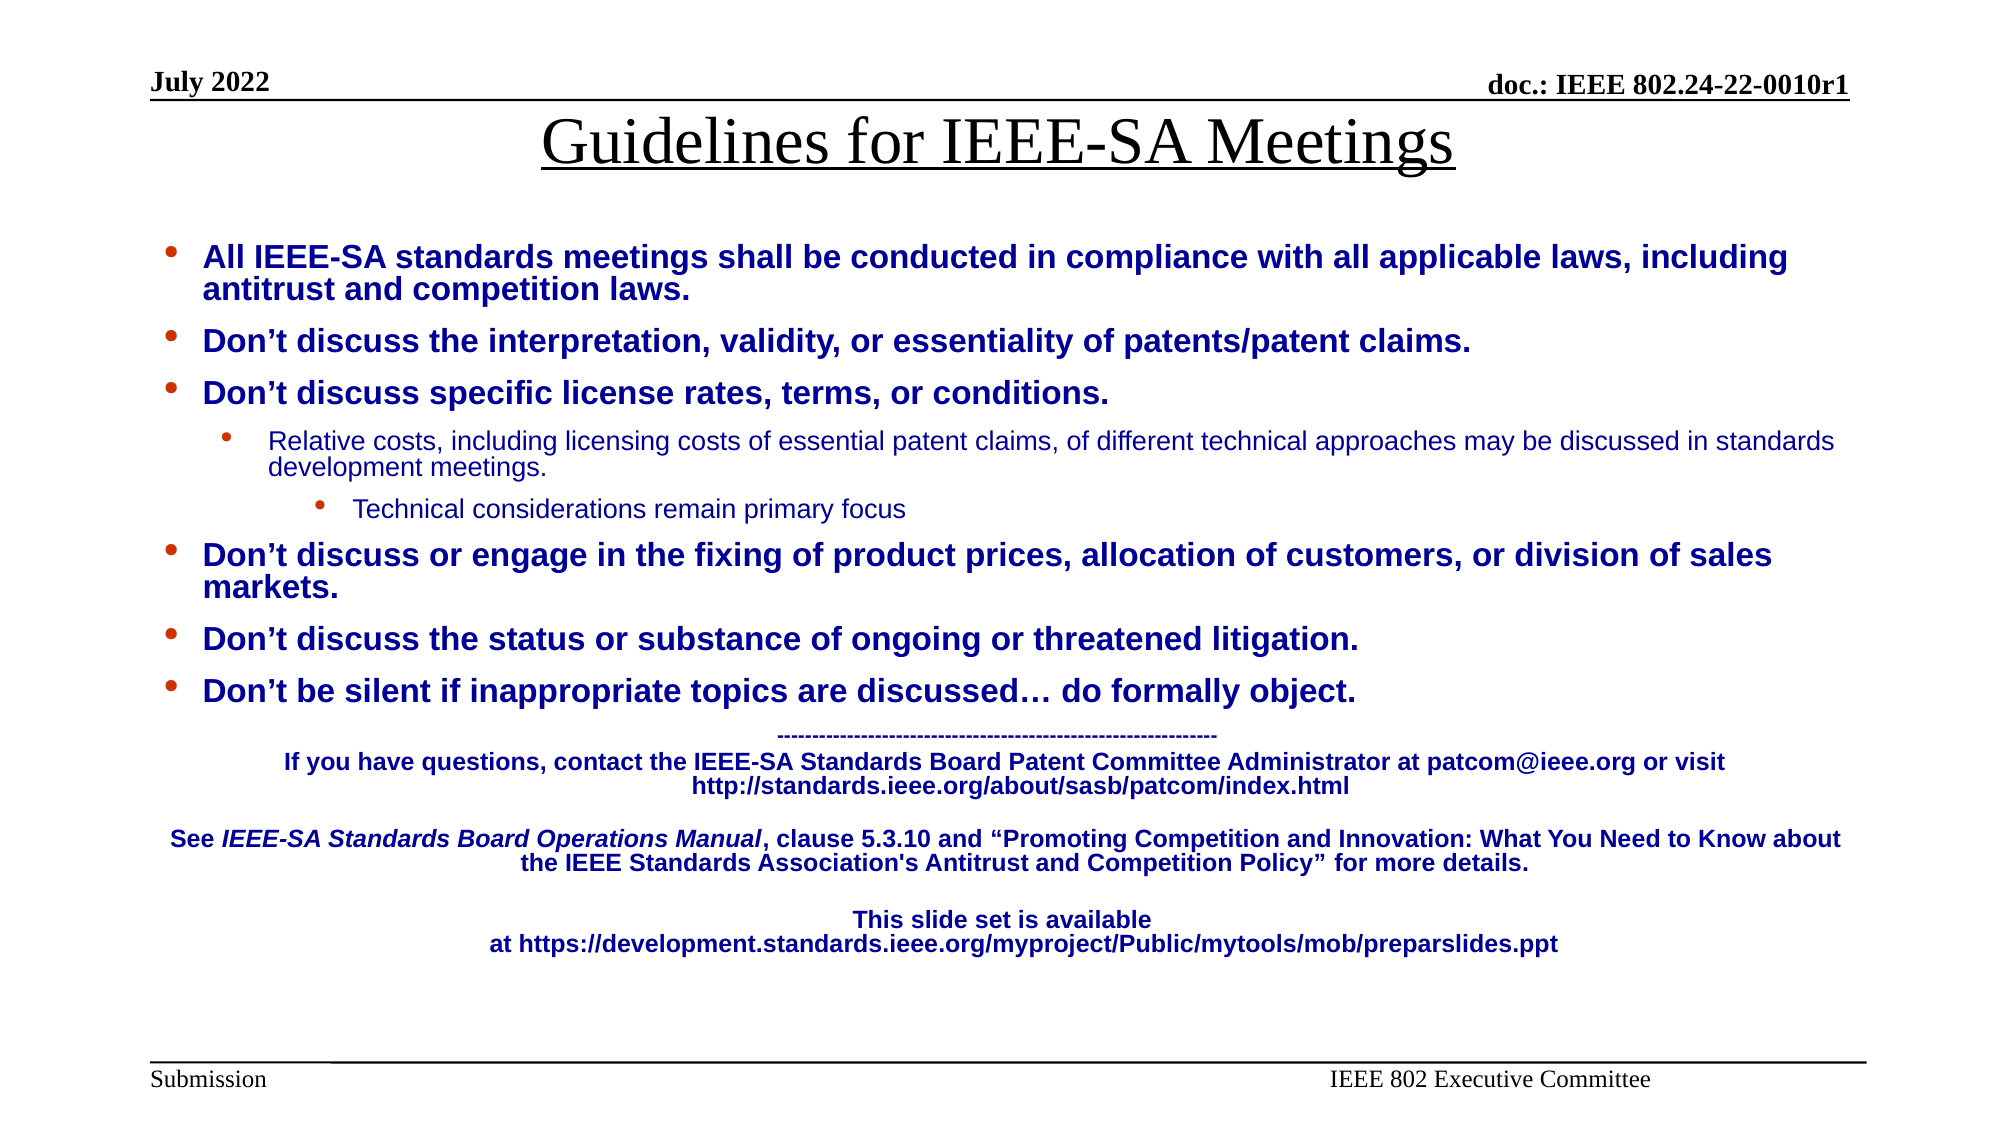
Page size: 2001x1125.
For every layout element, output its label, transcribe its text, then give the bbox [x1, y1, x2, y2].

text_box IEEE 802 Executive Committee [1257, 1062, 1652, 1092]
text_box [337, 37, 1688, 163]
title Guidelines for IEEE-SA Meetings [304, 86, 1693, 187]
text_box All IEEE-SA standards meetings shall be conducted in compliance with all applicable laws, including antitrust and competition laws. Don’t discuss the interpretation, validity, or essentiality of patents/patent claims. Don’t discuss specific license rates, terms, or conditions. Relative costs, including licensing costs of essential patent claims, of different technical approaches may be discussed in standards development meetings. Technical considerations remain primary focus Don’t discuss or engage in the fixing of product prices, allocation of customers, or division of sales markets. Don’t discuss the status or substance of ongoing or threatened litigation. Don’t be silent if inappropriate topics are discussed… do formally object. --------------------------------------------------------------- If you have questions, contact the IEEE-SA Standards Board Patent Committee Administrator at patcom@ieee.org or visit http://standards.ieee.org/about/sasb/patcom/index.html See IEEE-SA Standards Board Operations Manual, clause 5.3.10 and “Promoting Competition and Innovation: What You Need to Know about the IEEE Standards Association's Antitrust and Competition Policy” for more details. This slide set is available at https://development.standards.ieee.org/myproject/Public/mytools/mob/preparslides.ppt [149, 211, 1863, 1063]
